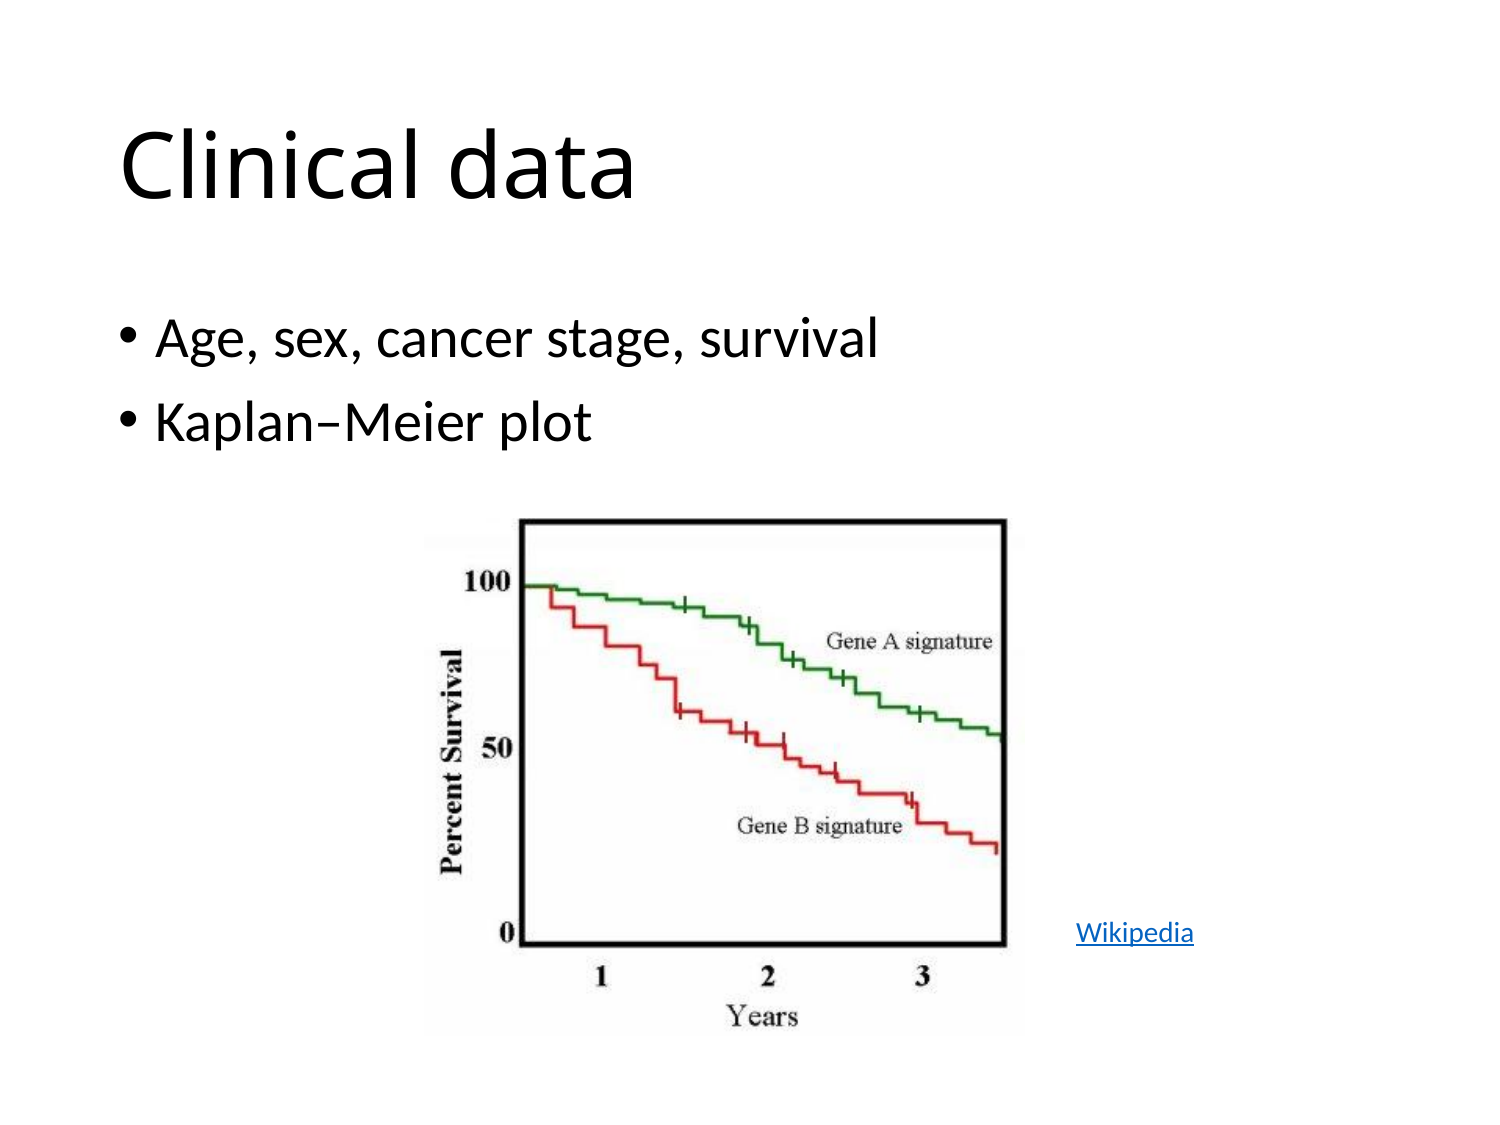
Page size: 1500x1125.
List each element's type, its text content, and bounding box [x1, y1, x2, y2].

list Age, sex, cancer stage, survival Kaplan–Meier plot [103, 299, 1397, 1014]
title Clinical data [103, 59, 1397, 278]
text_box Wikipedia [1061, 905, 1210, 956]
picture [424, 518, 1025, 1036]
